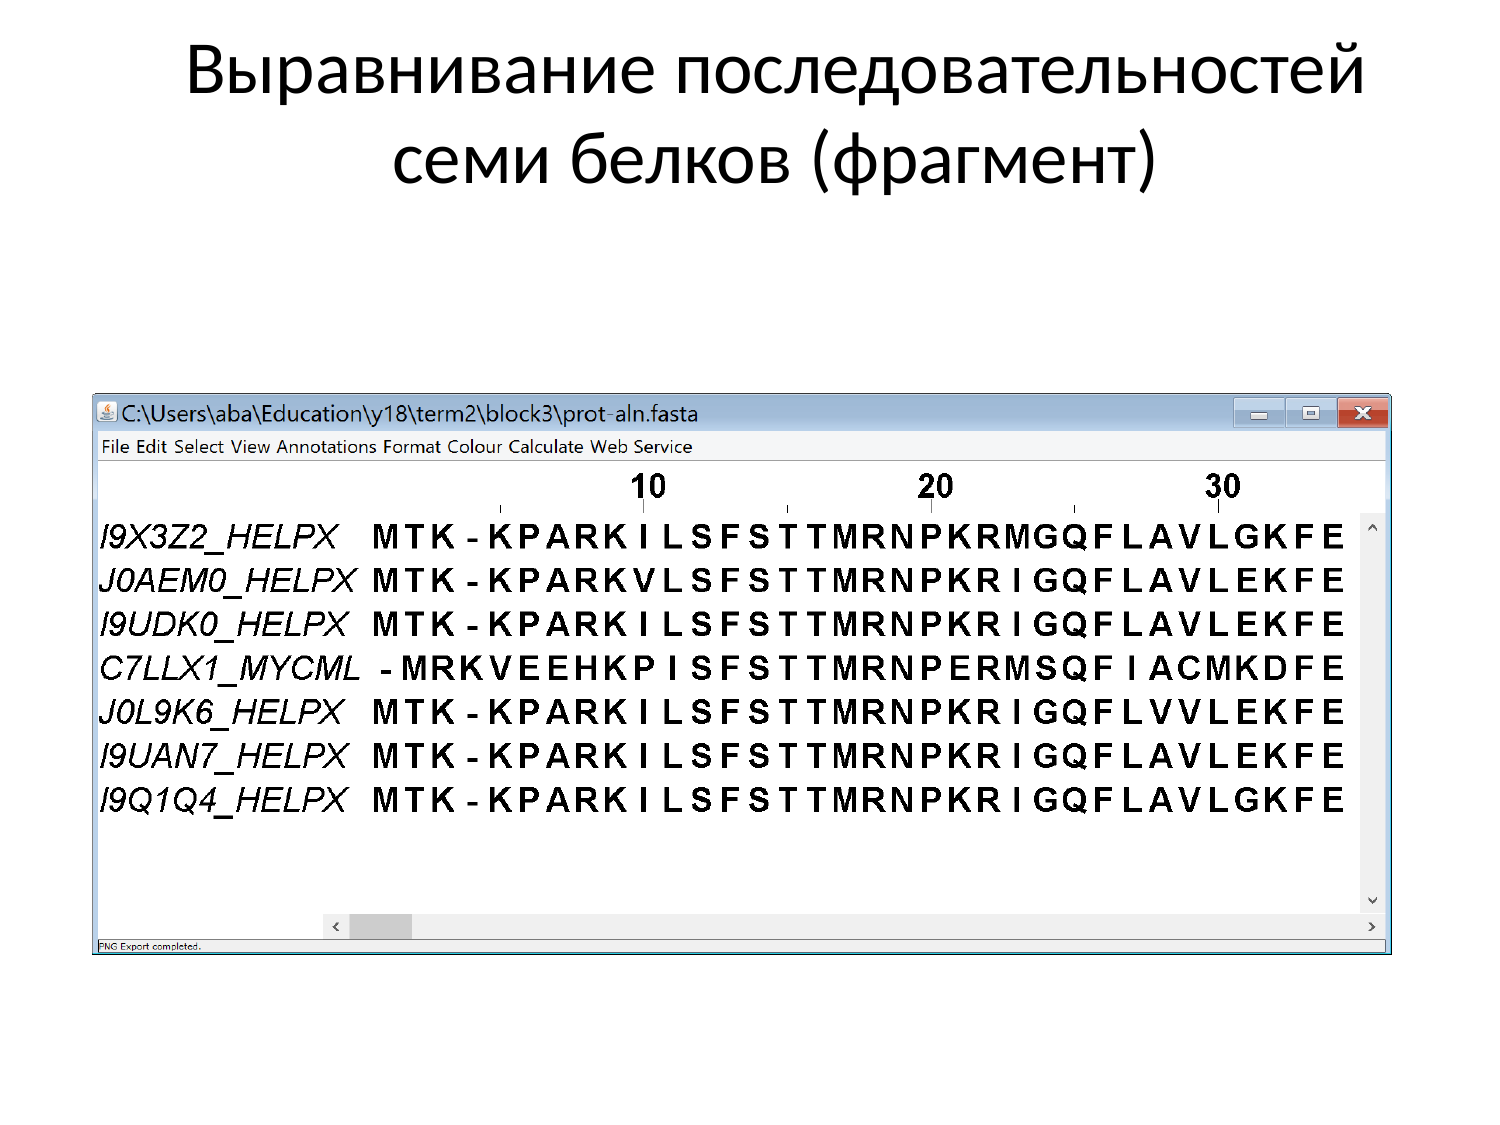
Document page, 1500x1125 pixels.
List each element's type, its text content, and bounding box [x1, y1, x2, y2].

picture [74, 381, 1404, 973]
title Выравнивание последовательностей семи белков (фрагмент) [101, 14, 1452, 202]
